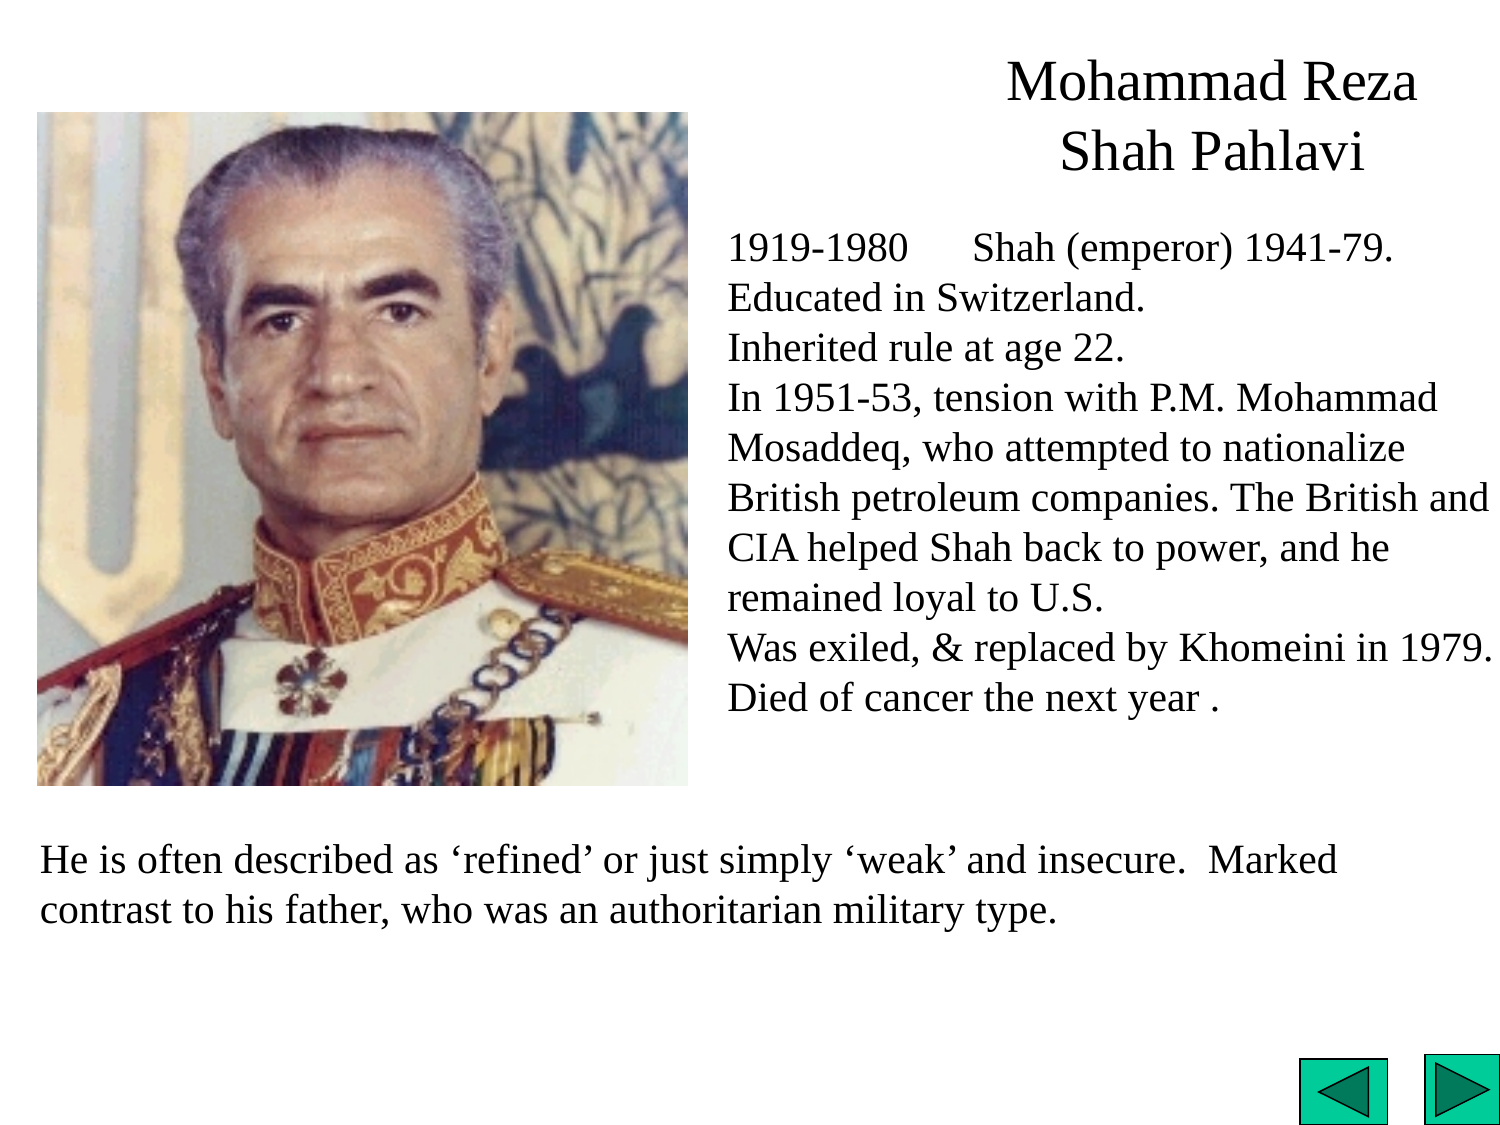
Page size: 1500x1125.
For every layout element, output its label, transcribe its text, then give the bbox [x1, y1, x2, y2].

picture [37, 112, 688, 787]
text_box He is often described as ‘refined’ or just simply ‘weak’ and insecure. Marked contrast to his father, who was an authoritarian military type. [24, 824, 1475, 940]
text_box 1919-1980 Shah (emperor) 1941-79. Educated in Switzerland. Inherited rule at age 22. In 1951-53, tension with P.M. Mohammad Mosaddeq, who attempted to nationalize British petroleum companies. The British and CIA helped Shah back to power, and he remained loyal to U.S. Was exiled, & replaced by Khomeini in 1979. Died of cancer the next year . [712, 212, 1500, 728]
title Mohammad Reza Shah Pahlavi [949, 0, 1476, 212]
